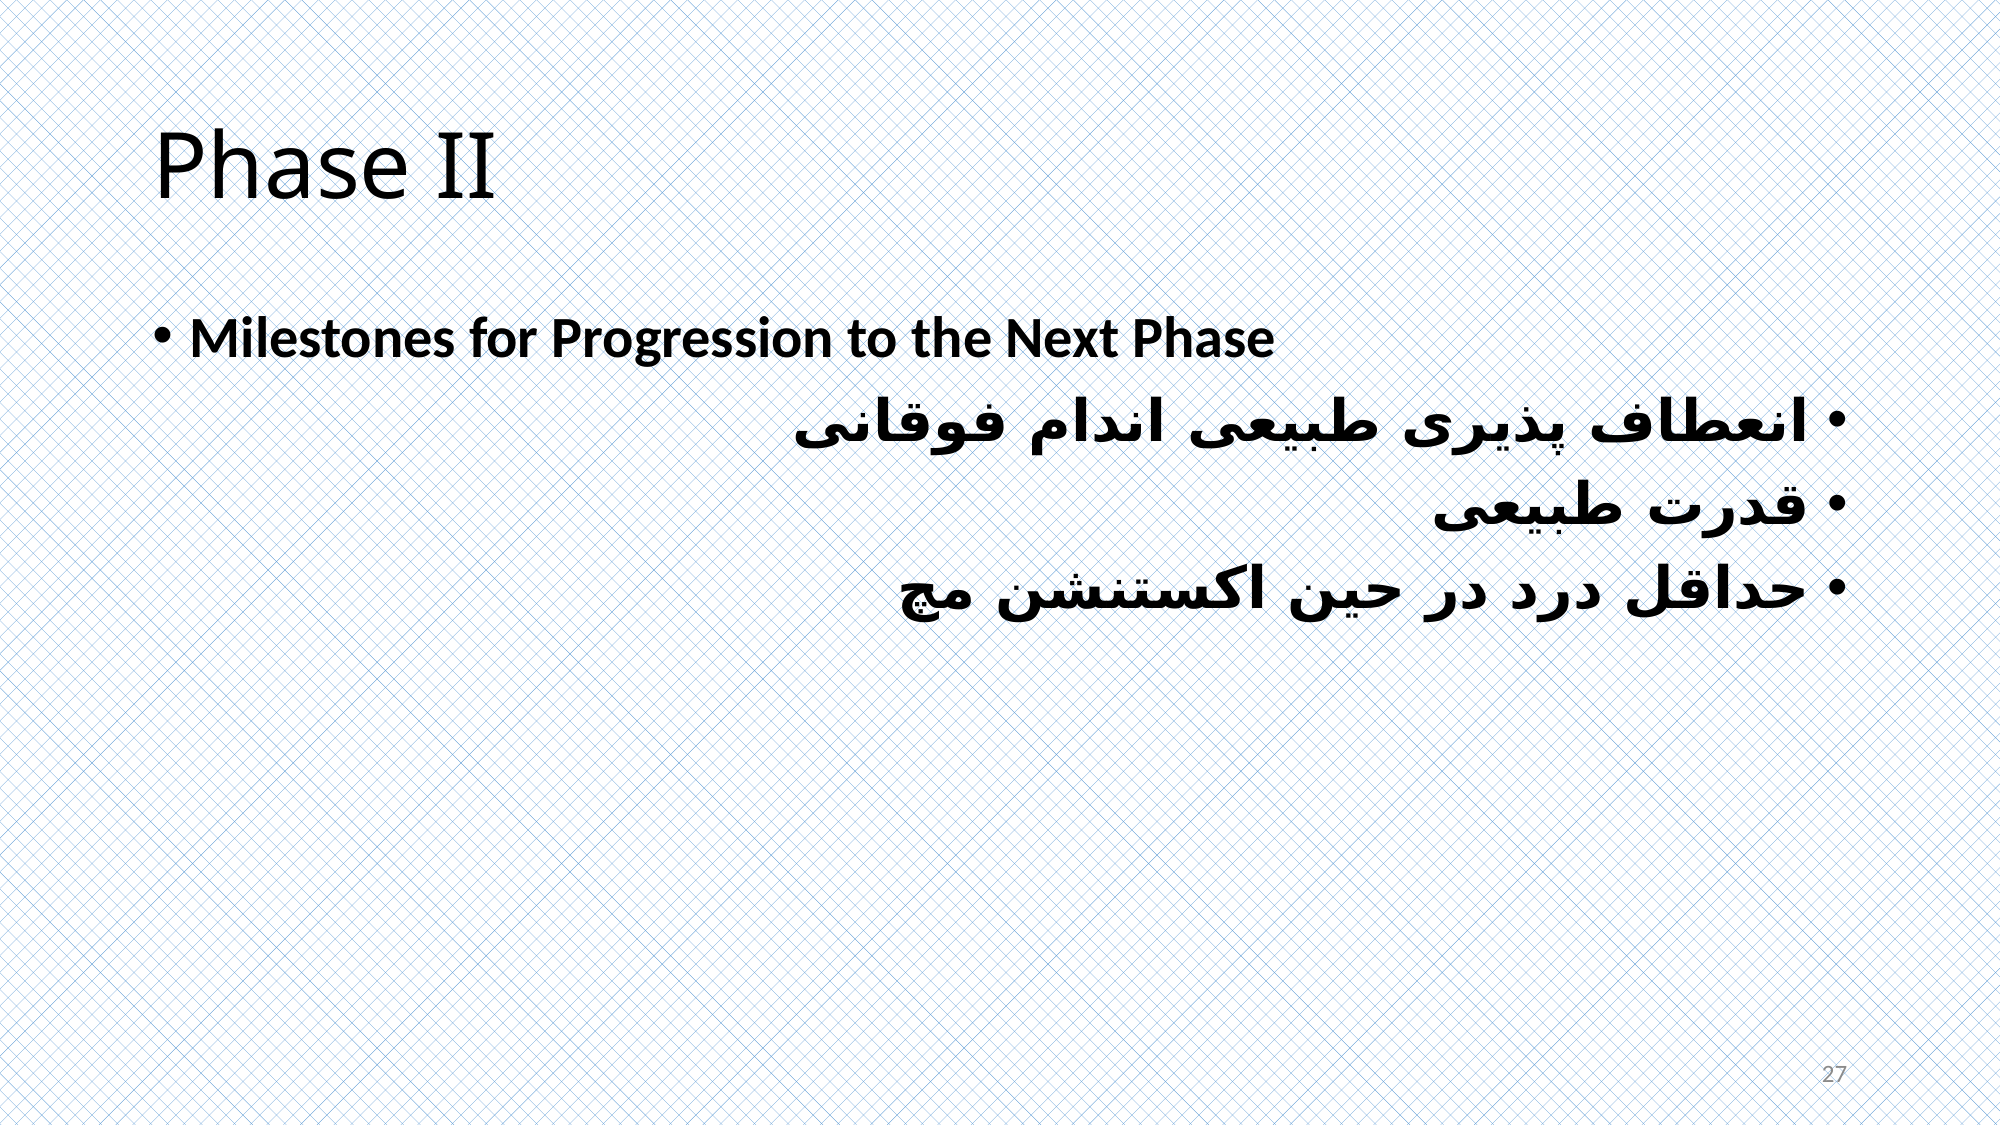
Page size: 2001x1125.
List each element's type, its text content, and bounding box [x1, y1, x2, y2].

list Milestones for Progression to the Next Phase انعطاف پذیری طبیعی اندام فوقانی قدرت طبیعی حداقل درد در حین اکستنشن مچ [137, 299, 1863, 1014]
slide_number 27 [1412, 1042, 1863, 1103]
title Phase II [137, 59, 1863, 278]
